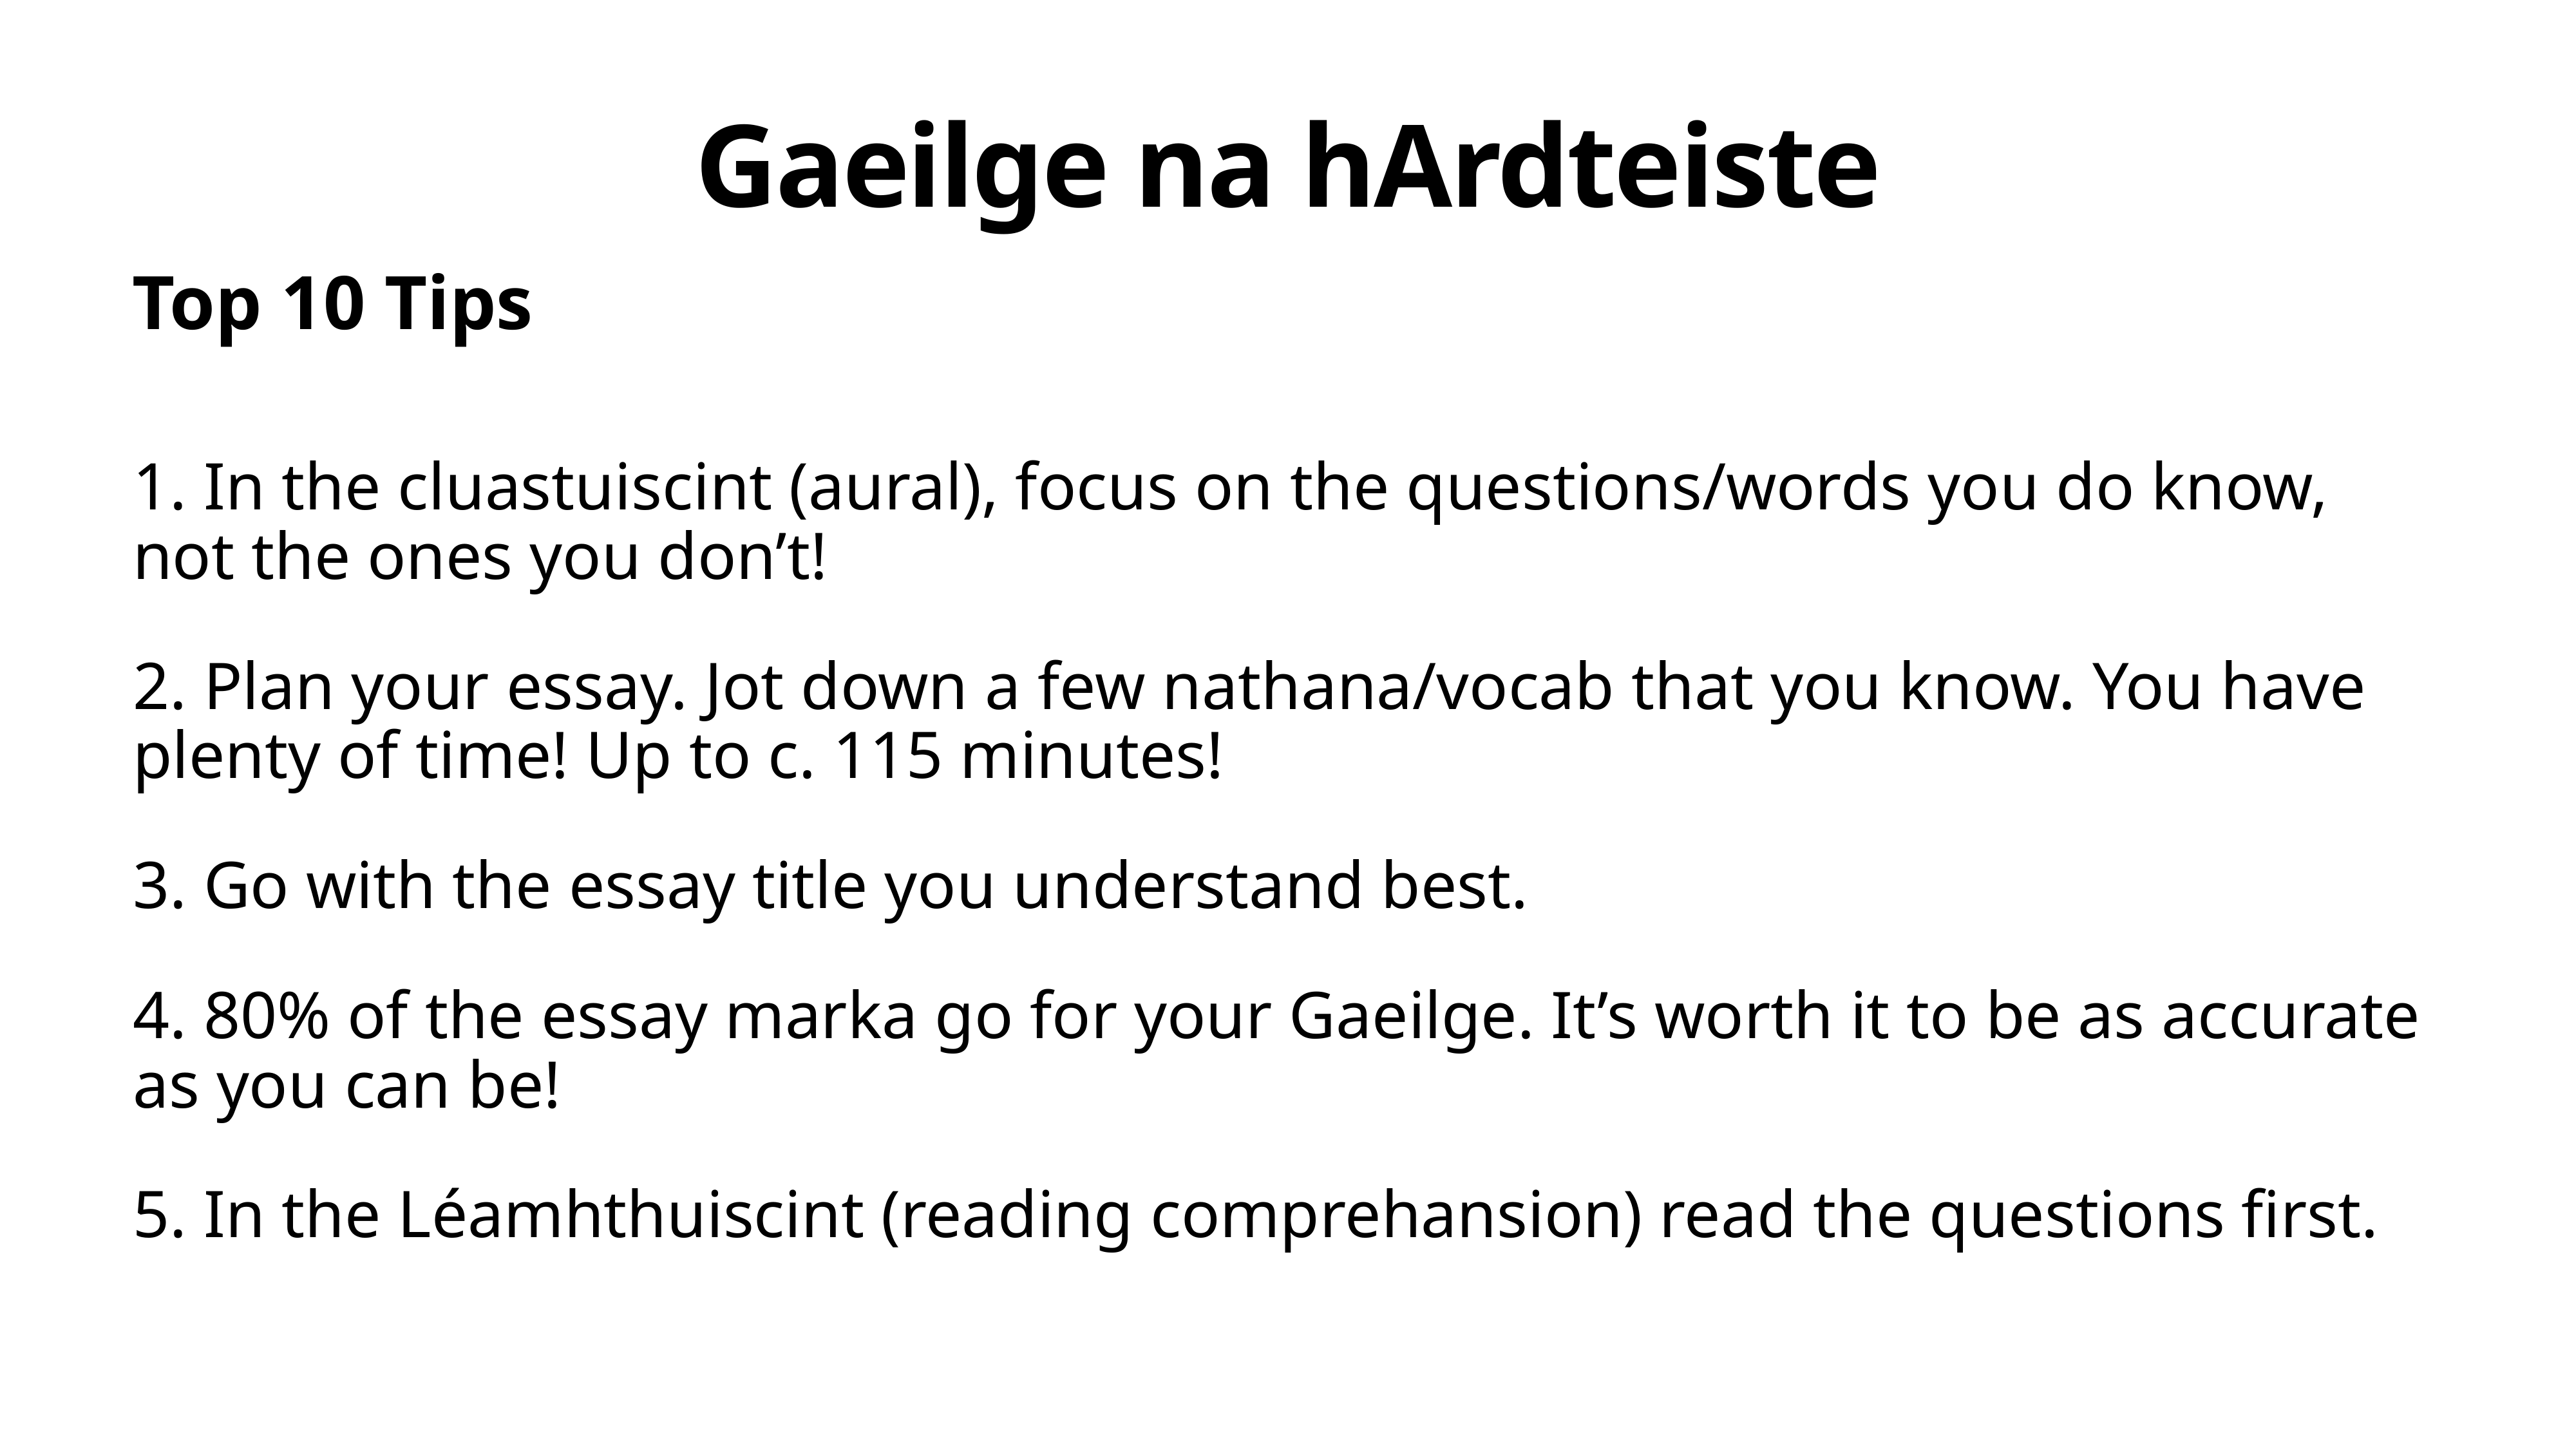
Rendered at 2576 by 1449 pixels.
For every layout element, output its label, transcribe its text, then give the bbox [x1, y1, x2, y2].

list 1. In the cluastuiscint (aural), focus on the questions/words you do know, not the ones you don’t! 2. Plan your essay. Jot down a few nathana/vocab that you know. You have plenty of time! Up to c. 115 minutes! 3. Go with the essay title you understand best. 4. 80% of the essay marka go for your Gaeilge. It’s worth it to be as accurate as you can be! 5. In the Léamhthuiscint (reading comprehansion) read the questions first. [127, 448, 2449, 1321]
title Gaeilge na hArdteiste [127, 113, 2449, 250]
list Top 10 Tips [127, 250, 2449, 350]
